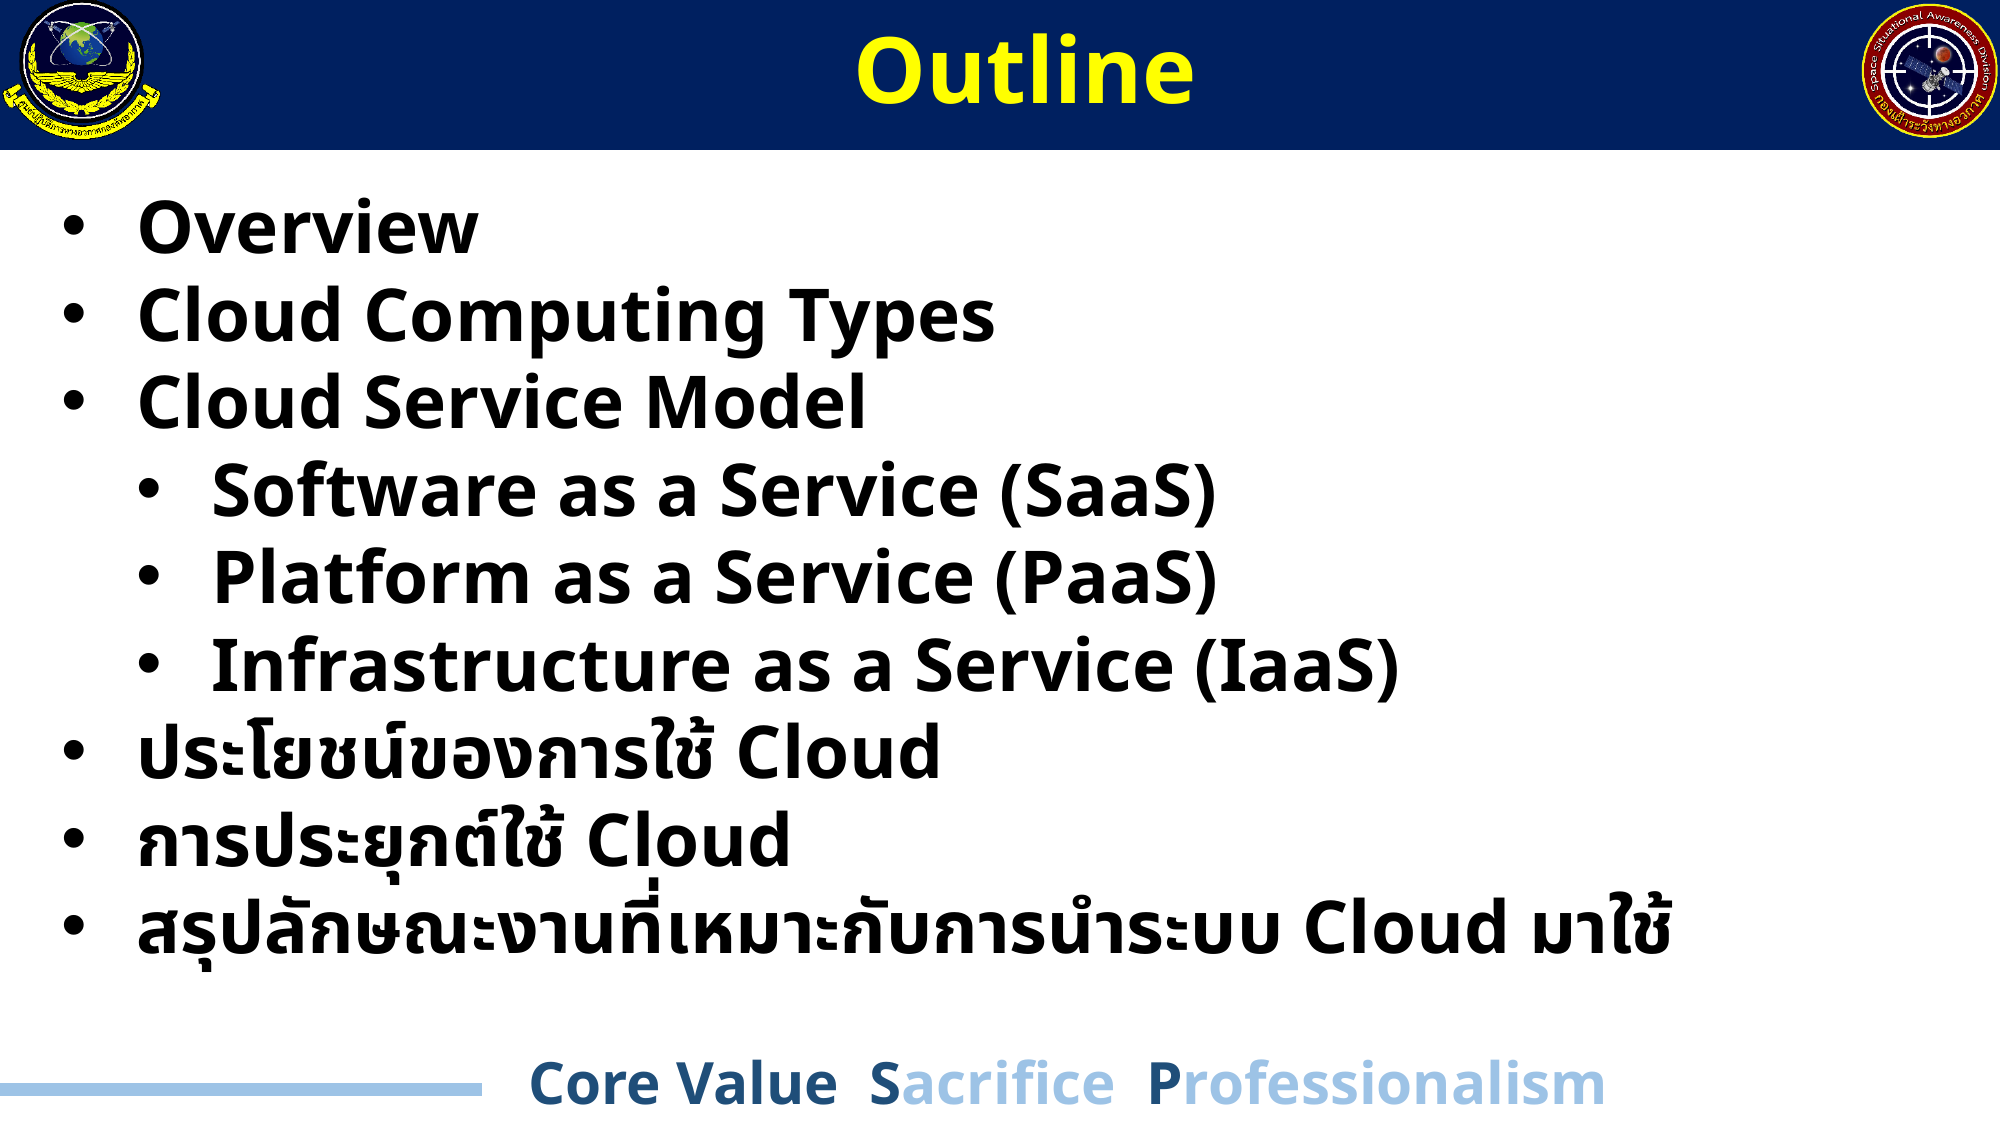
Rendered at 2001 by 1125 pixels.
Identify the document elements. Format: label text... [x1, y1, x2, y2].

text_box Overview Cloud Computing Types Cloud Service Model Software as a Service (SaaS) Platform as a Service (PaaS) Infrastructure as a Service (IaaS) ประโยชน์ของการใช้ Cloud การประยุกต์ใช้ Cloud สรุปลักษณะงานที่เหมาะกับการนำระบบ Cloud มาใช้ [46, 173, 1826, 1125]
title Outline [184, 0, 1866, 149]
picture [1866, 2, 1998, 140]
picture [0, 0, 163, 140]
